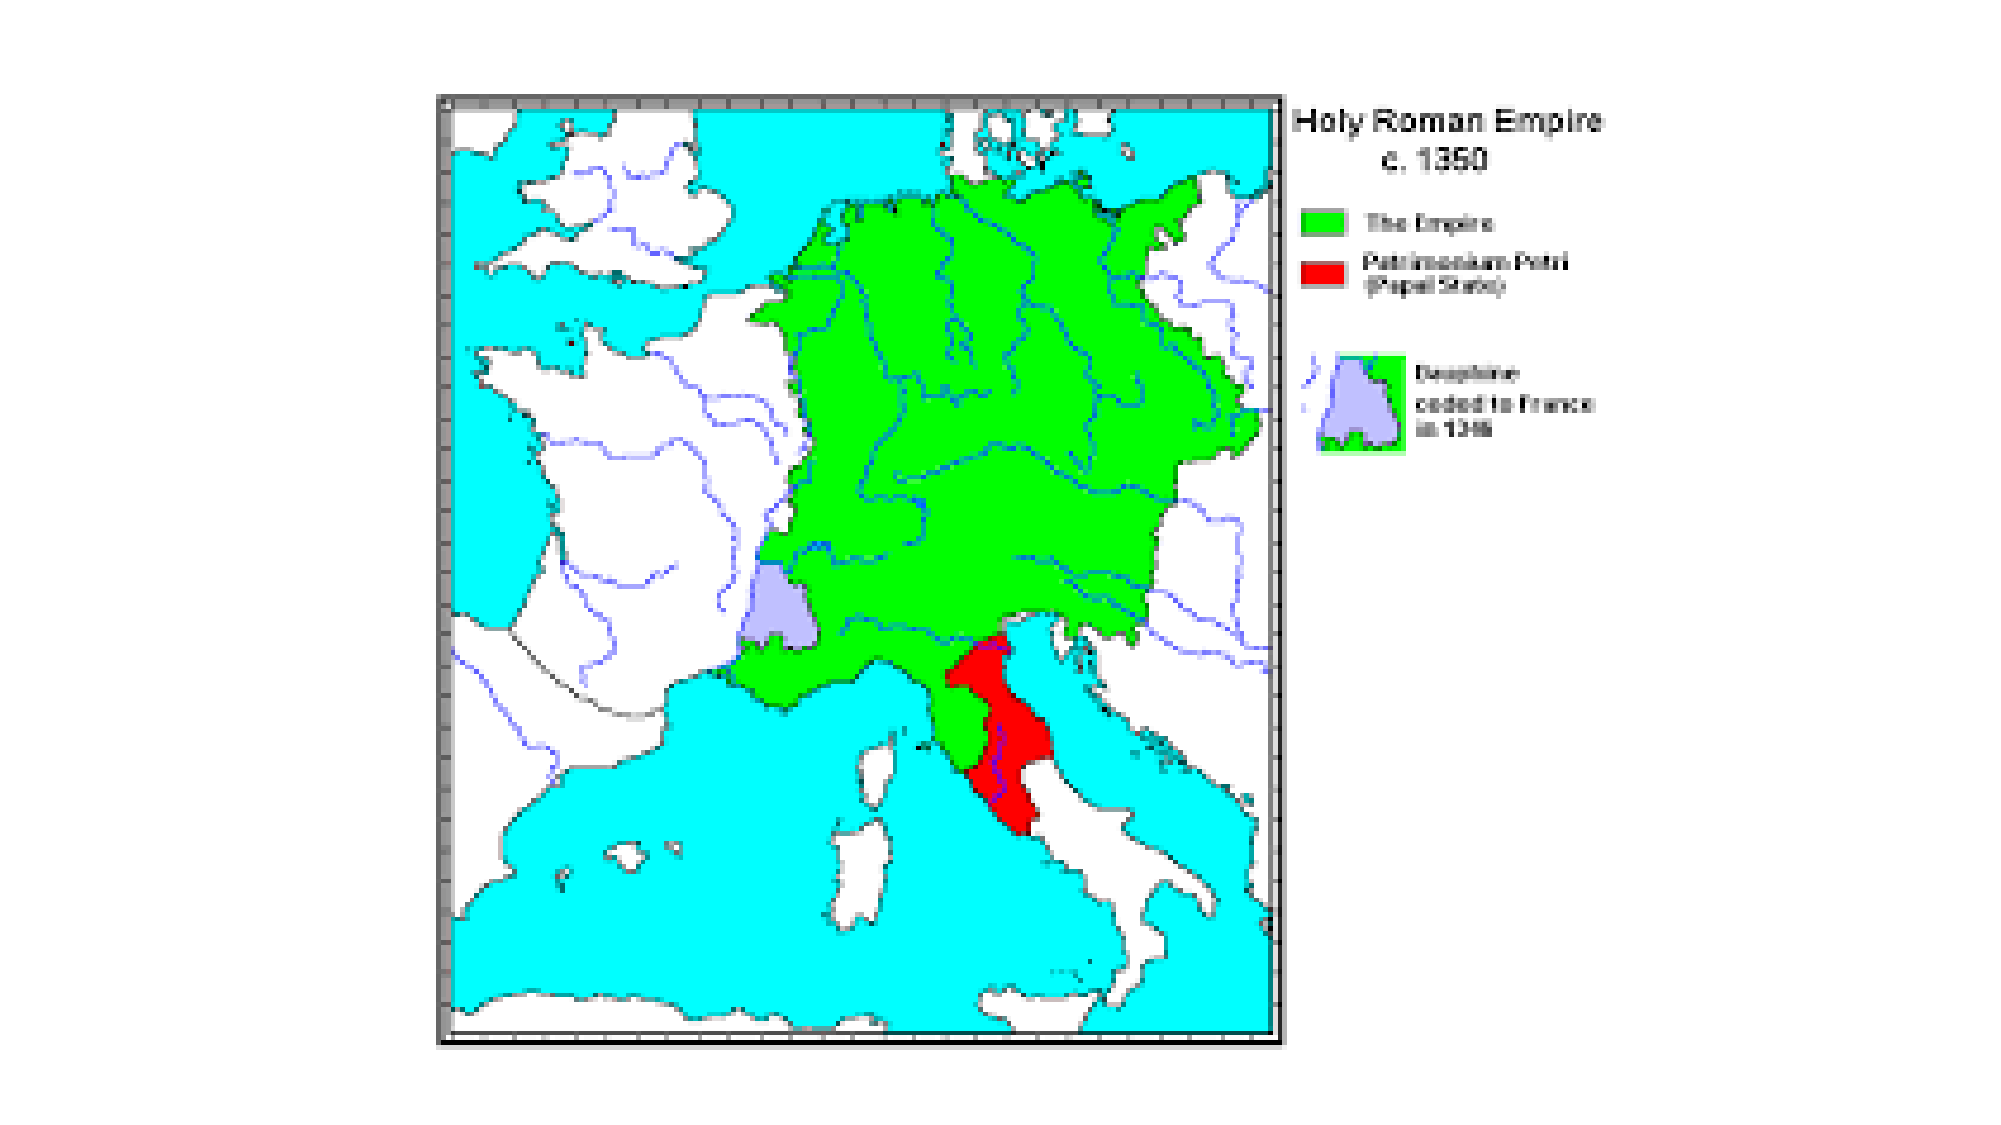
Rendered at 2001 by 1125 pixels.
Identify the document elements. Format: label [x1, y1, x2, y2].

picture [432, 90, 1611, 1055]
